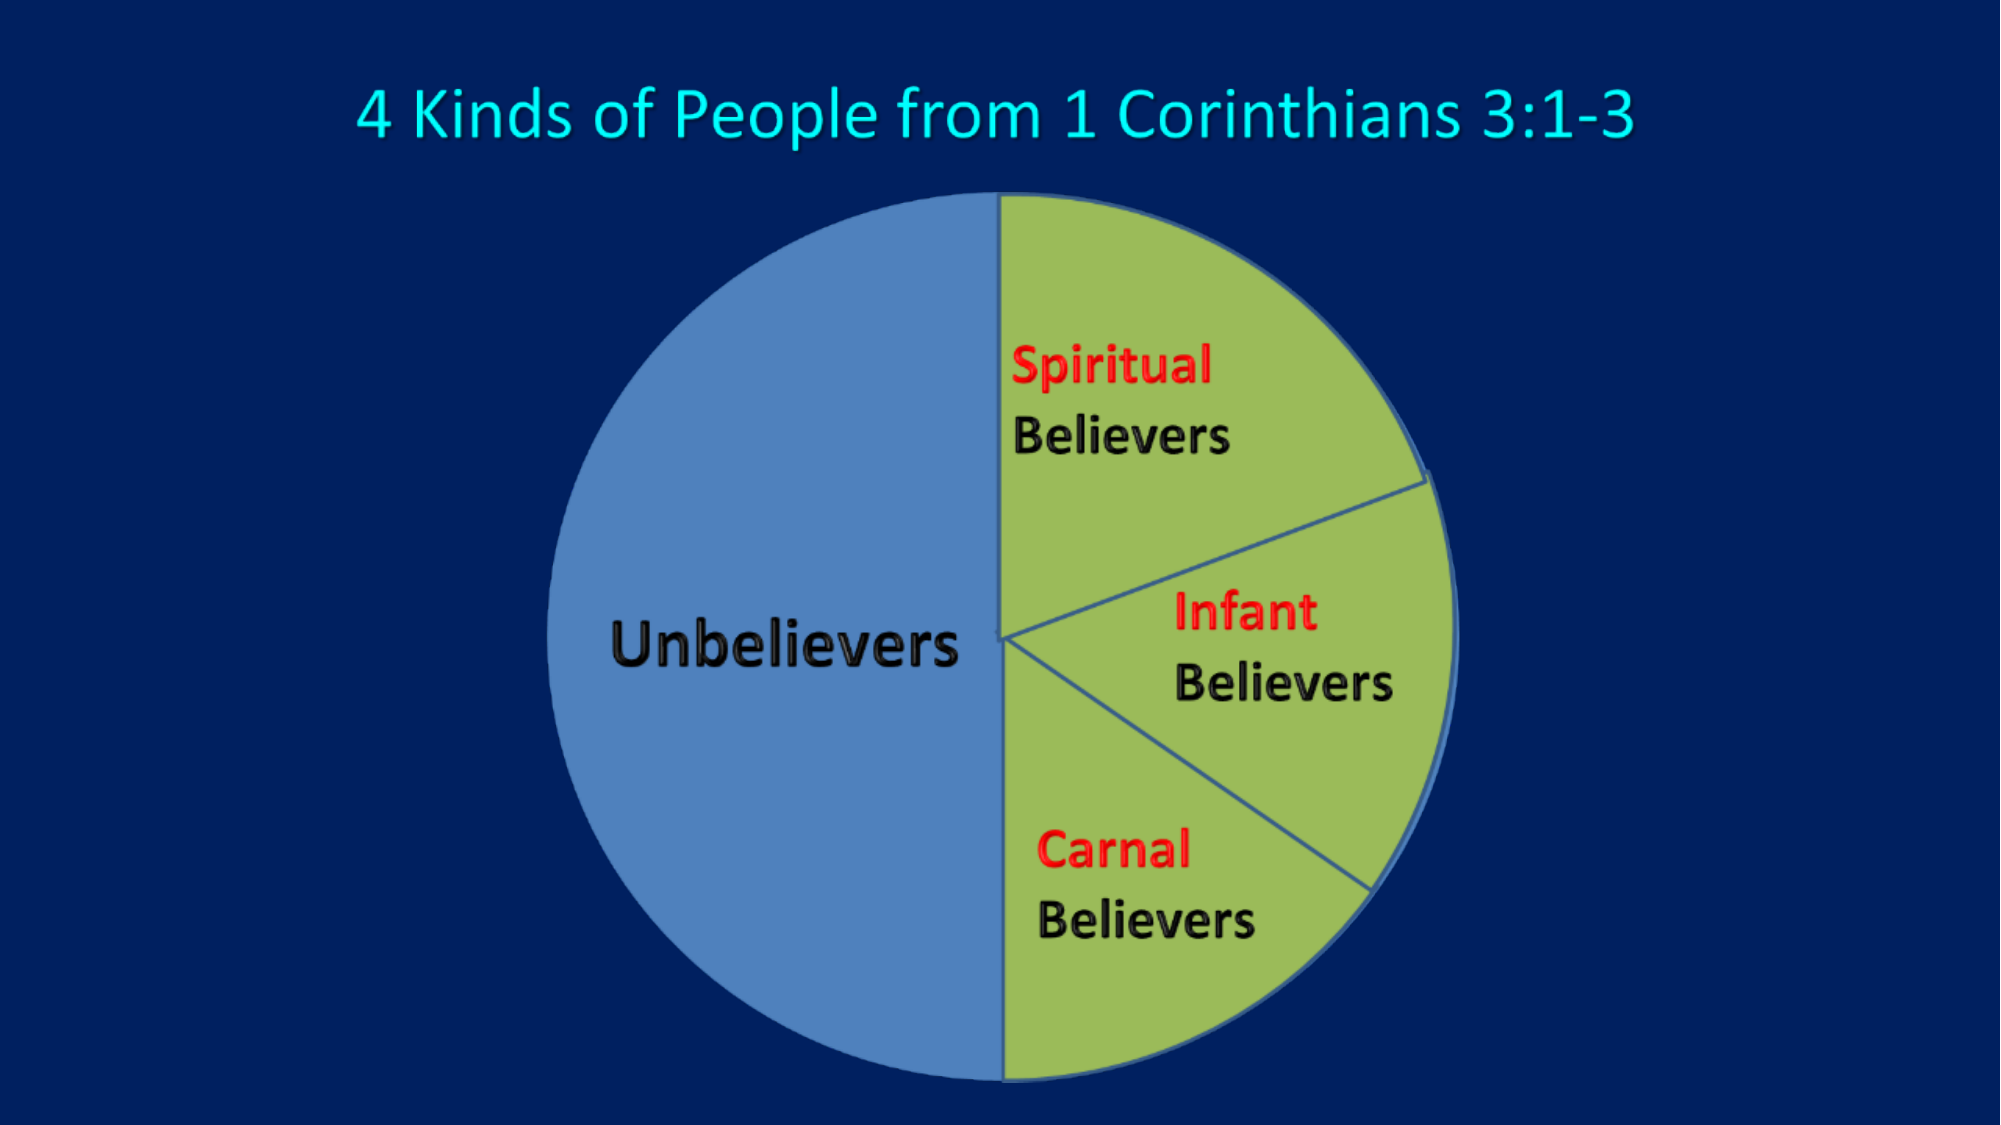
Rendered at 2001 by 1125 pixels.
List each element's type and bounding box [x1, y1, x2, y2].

picture [309, 42, 1691, 1083]
